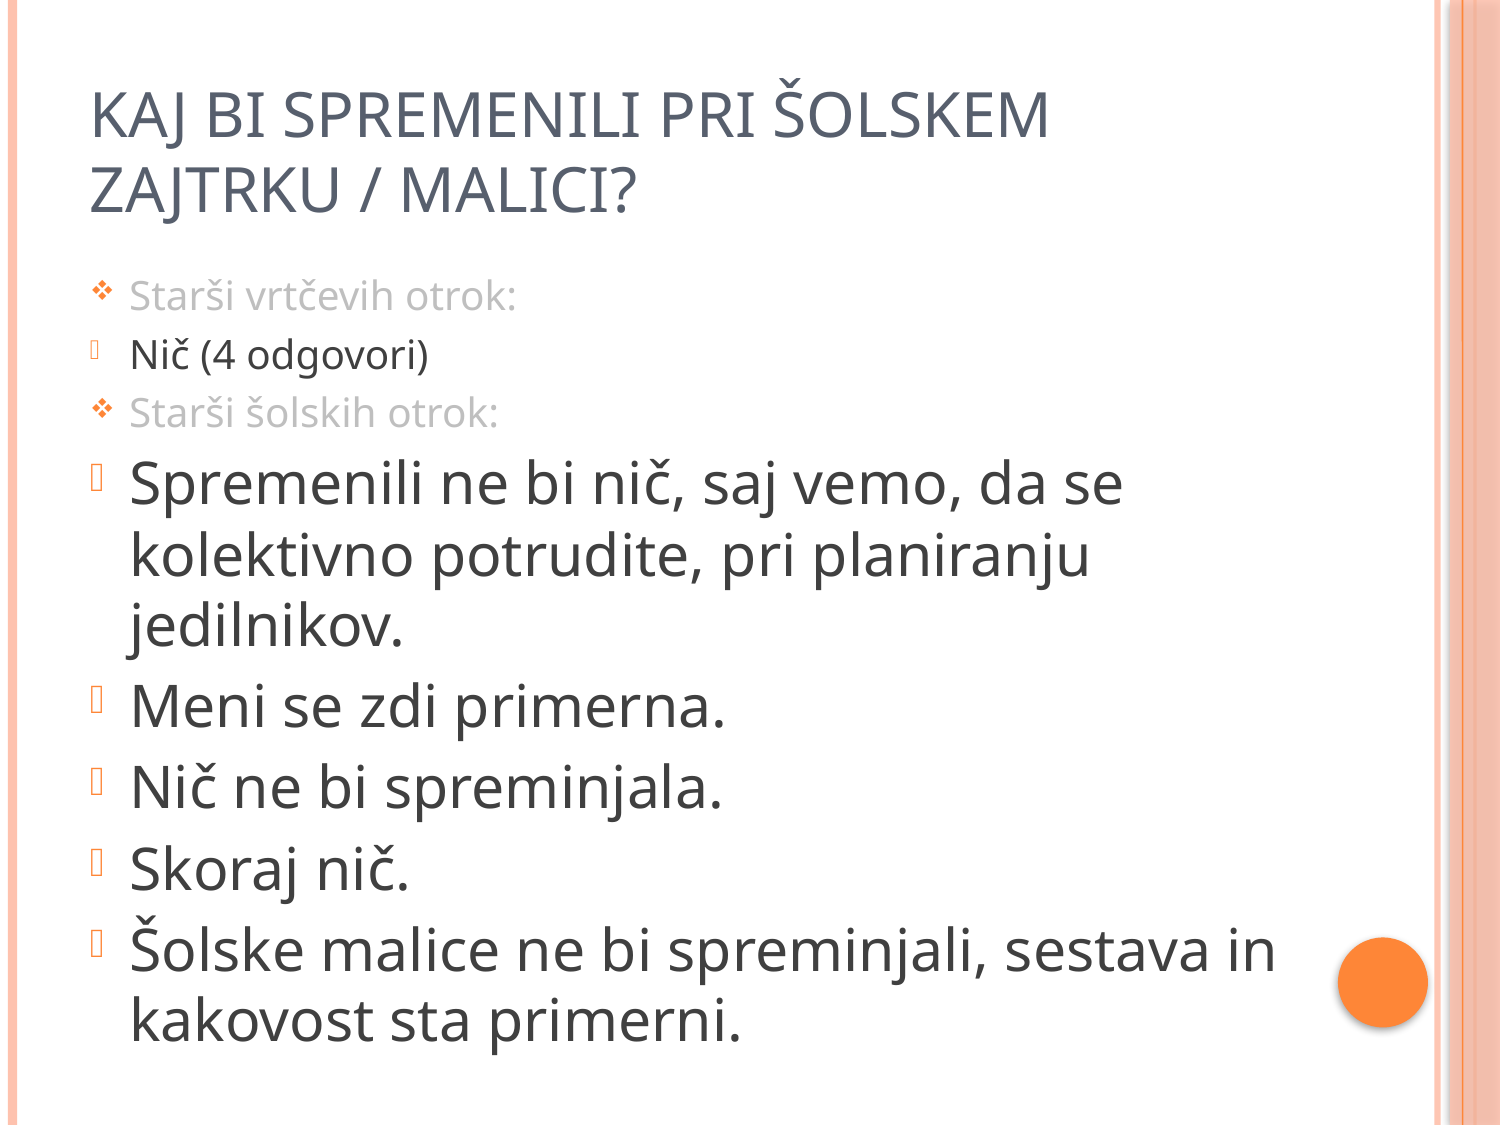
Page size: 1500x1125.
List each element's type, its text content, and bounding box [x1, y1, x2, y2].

list Starši vrtčevih otrok: Nič (4 odgovori) Starši šolskih otrok: Spremenili ne bi nič, saj vemo, da se kolektivno potrudite, pri planiranju jedilnikov. Meni se zdi primerna. Nič ne bi spreminjala. Skoraj nič. Šolske malice ne bi spreminjali, sestava in kakovost sta primerni. [75, 262, 1300, 1062]
title Kaj bi spremenili pri šolskem zajtrku / malici? [75, 45, 1300, 233]
